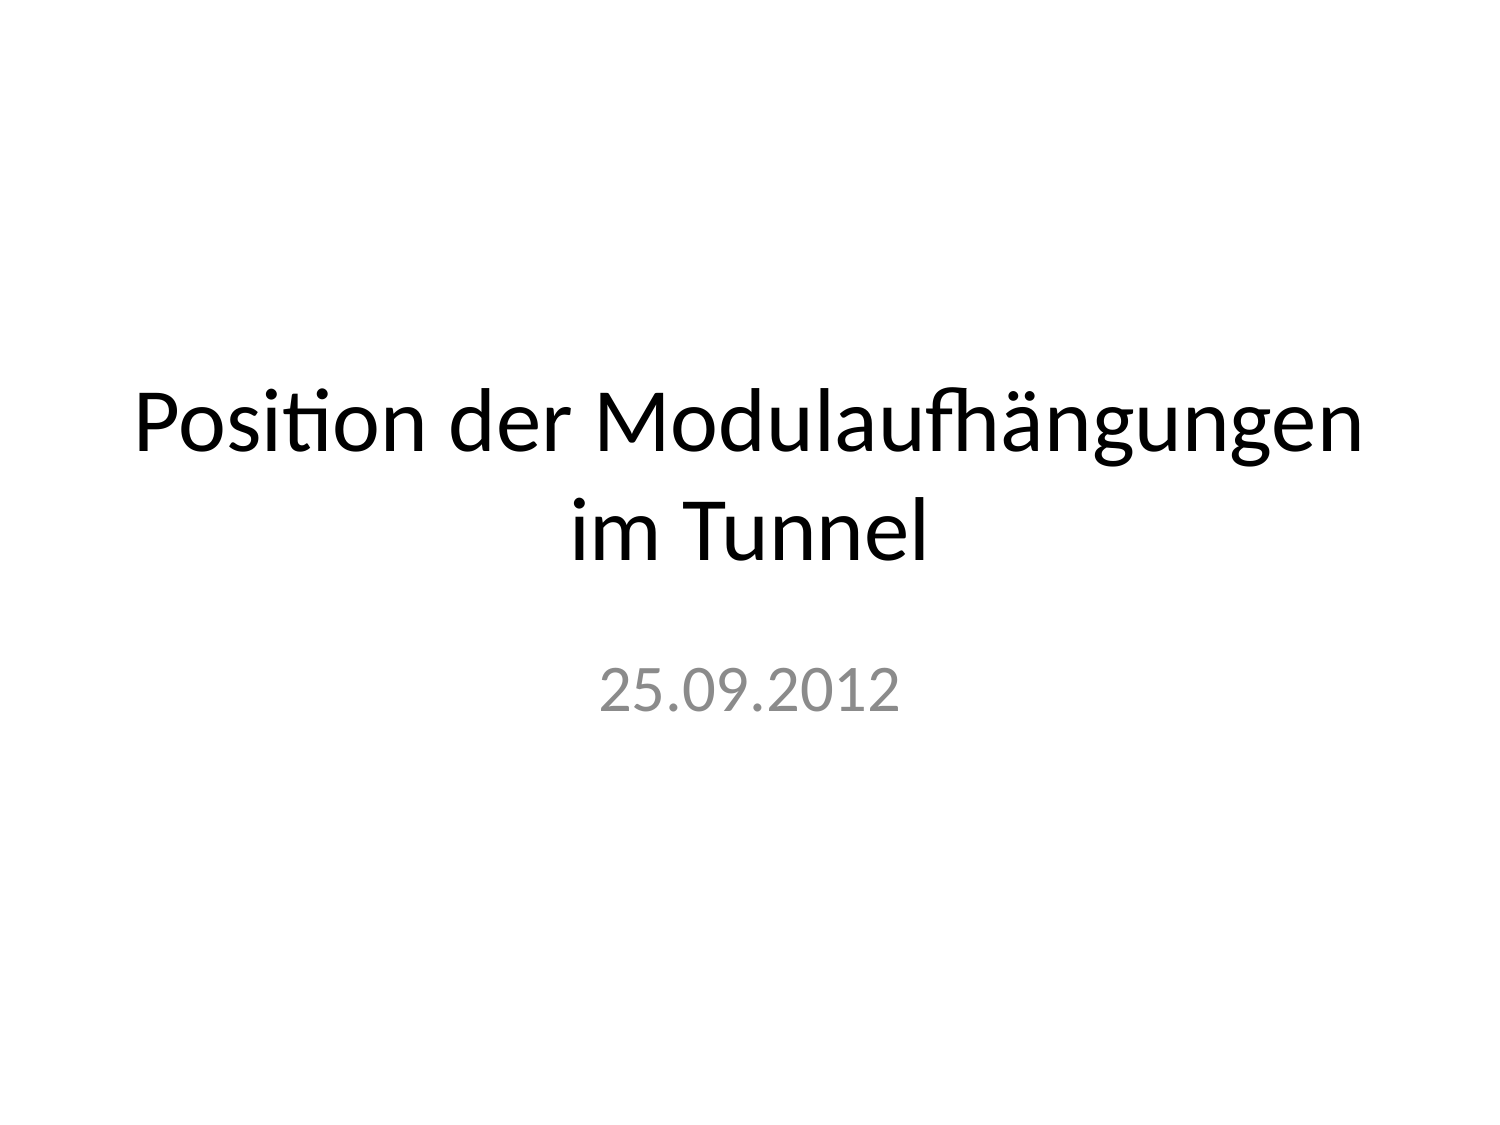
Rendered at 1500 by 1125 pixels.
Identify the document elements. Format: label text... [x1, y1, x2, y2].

title Position der Modulaufhängungen im Tunnel [112, 349, 1388, 591]
subtitle 25.09.2012 [225, 637, 1275, 925]
